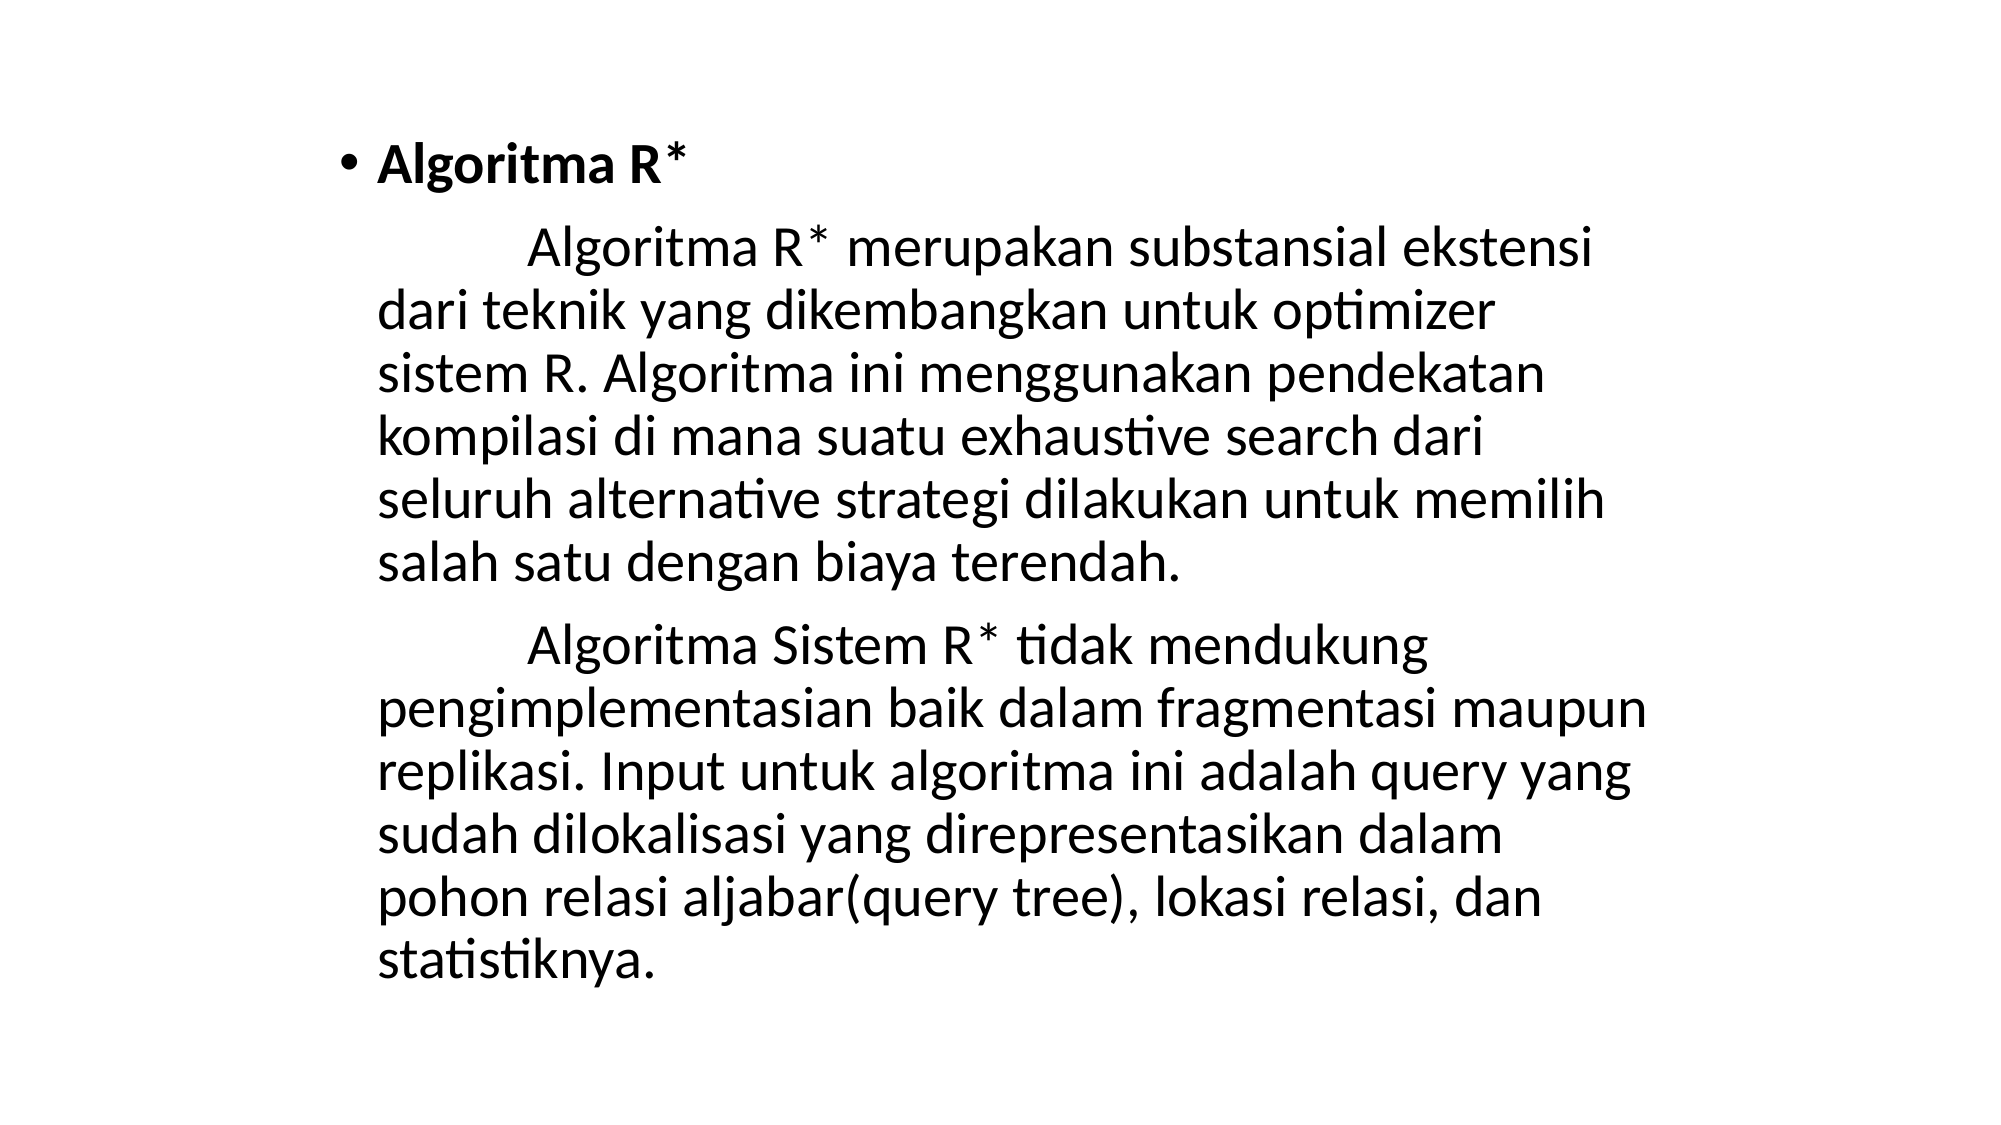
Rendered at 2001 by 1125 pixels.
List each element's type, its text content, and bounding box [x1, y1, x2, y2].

list Algoritma R* Algoritma R* merupakan substansial ekstensi dari teknik yang dikembangkan untuk optimizer sistem R. Algoritma ini menggunakan pendekatan kompilasi di mana suatu exhaustive search dari seluruh alternative strategi dilakukan untuk memilih salah satu dengan biaya terendah. Algoritma Sistem R* tidak mendukung pengimplementasian baik dalam fragmentasi maupun replikasi. Input untuk algoritma ini adalah query yang sudah dilokalisasi yang direpresentasikan dalam pohon relasi aljabar(query tree), lokasi relasi, dan statistiknya. [324, 125, 1675, 1005]
